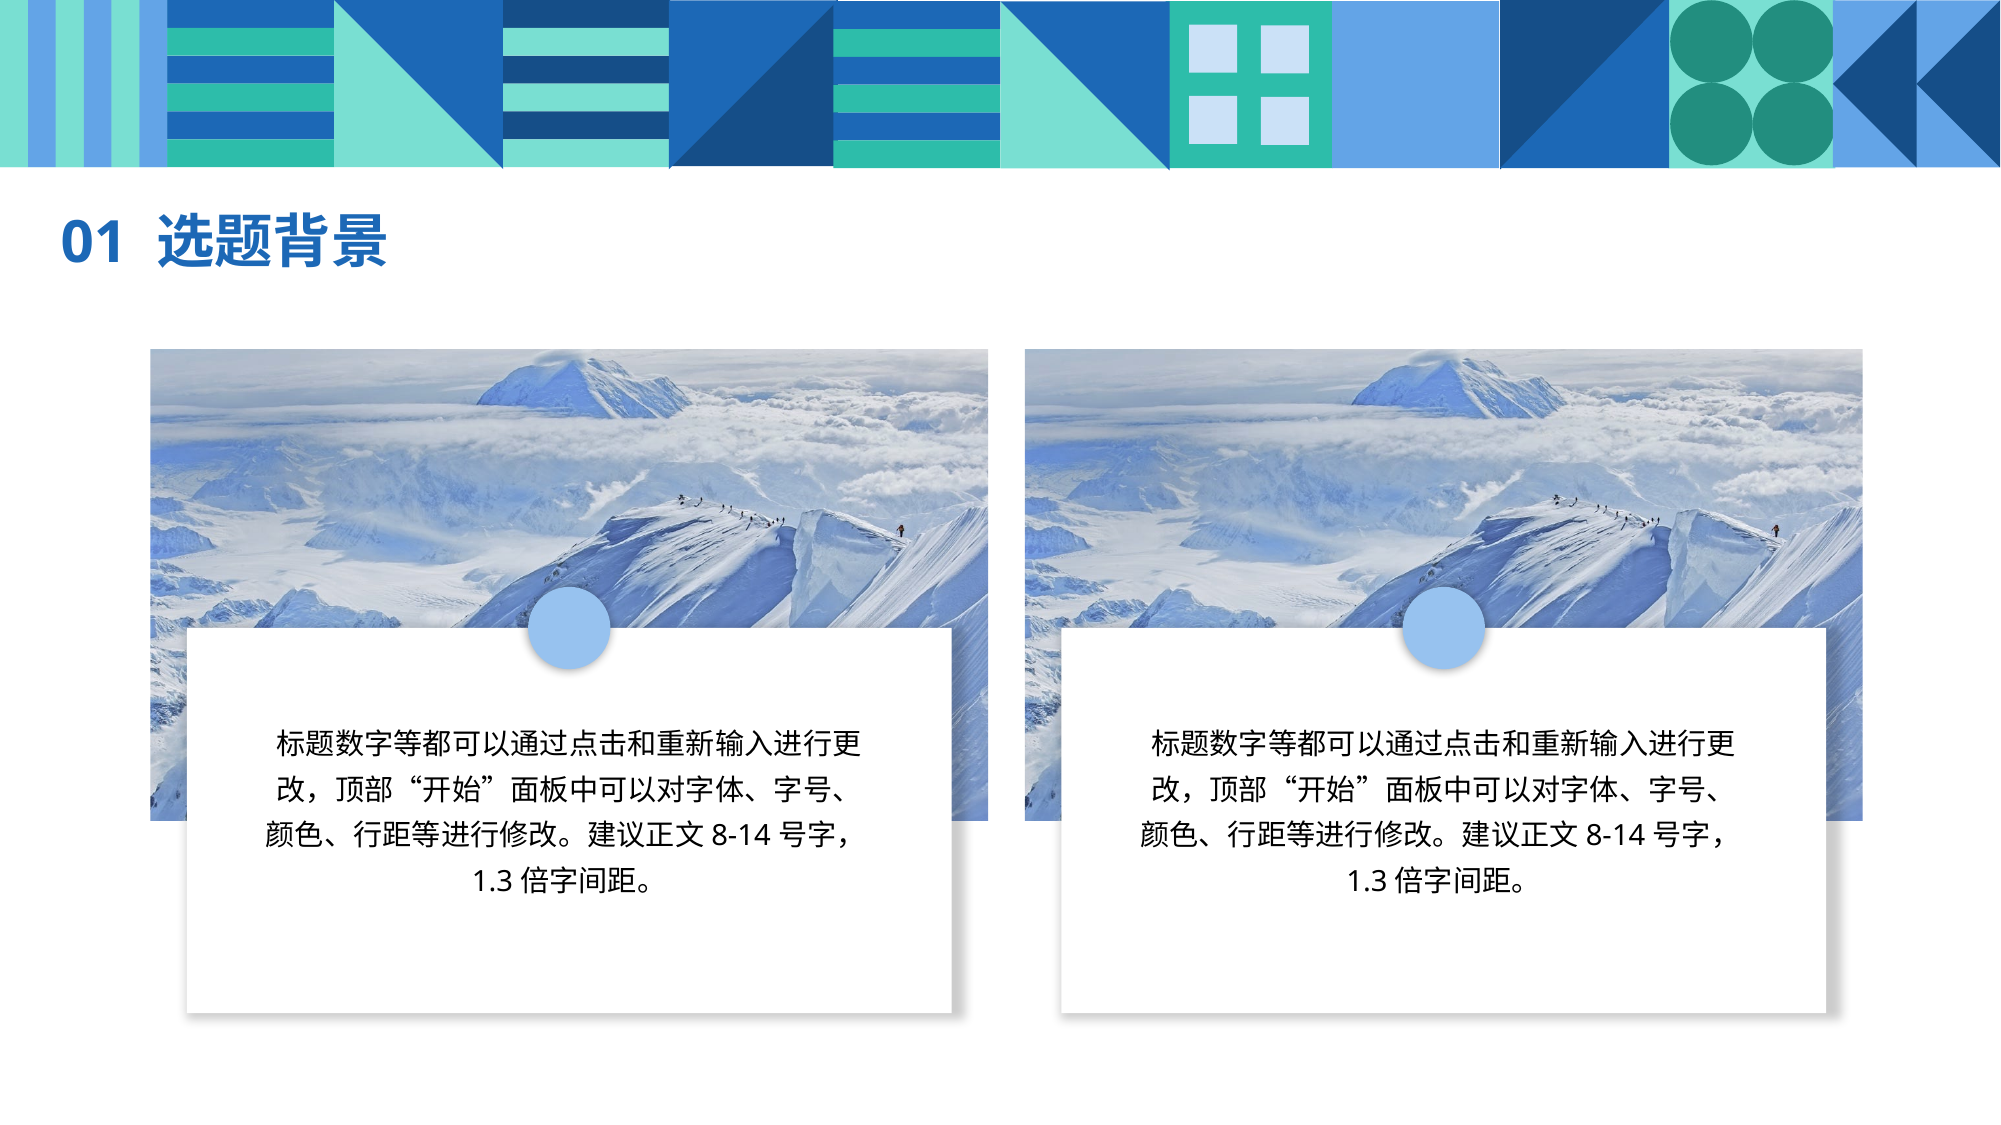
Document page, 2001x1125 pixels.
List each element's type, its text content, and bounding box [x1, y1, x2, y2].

picture [150, 349, 989, 821]
list 01 选题背景 [45, 196, 623, 291]
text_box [186, 627, 952, 1014]
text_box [1061, 627, 1827, 1014]
picture [1024, 349, 1863, 821]
